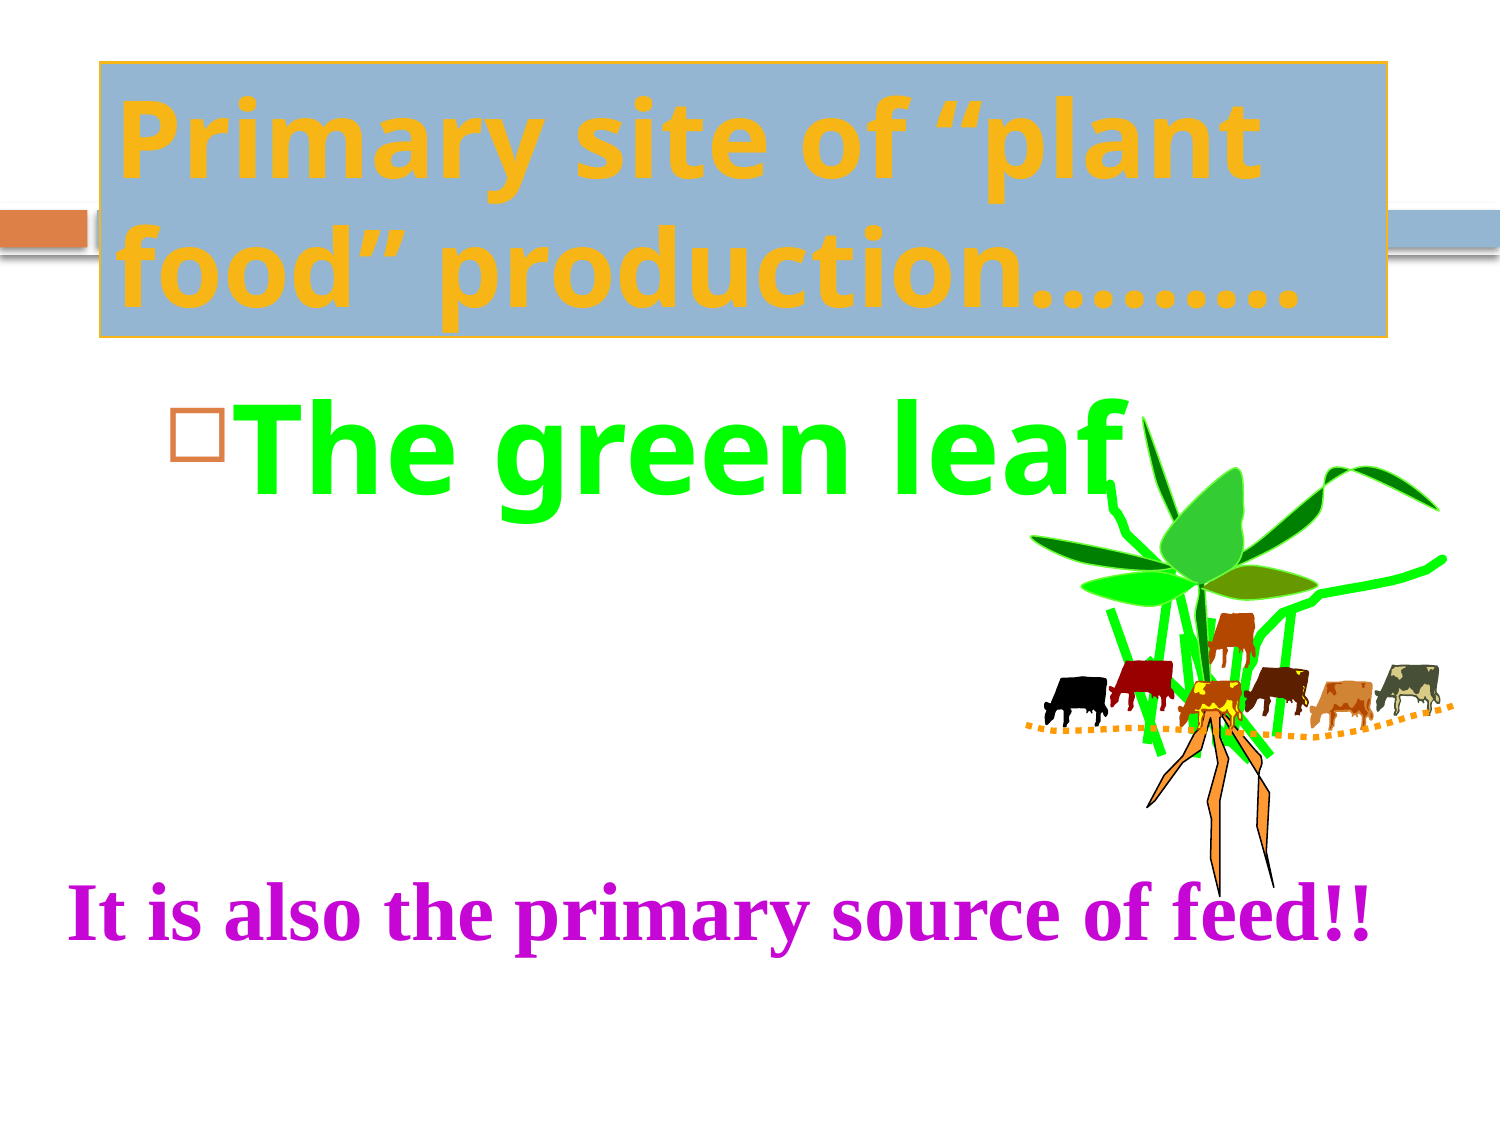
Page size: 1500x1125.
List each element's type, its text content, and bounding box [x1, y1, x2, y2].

title Primary site of “plant food” production......... [99, 62, 1388, 338]
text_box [1024, 612, 1454, 738]
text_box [1017, 408, 1443, 897]
text_box It is also the primary source of feed!! [51, 849, 1393, 965]
list The green leaf [150, 362, 1425, 600]
